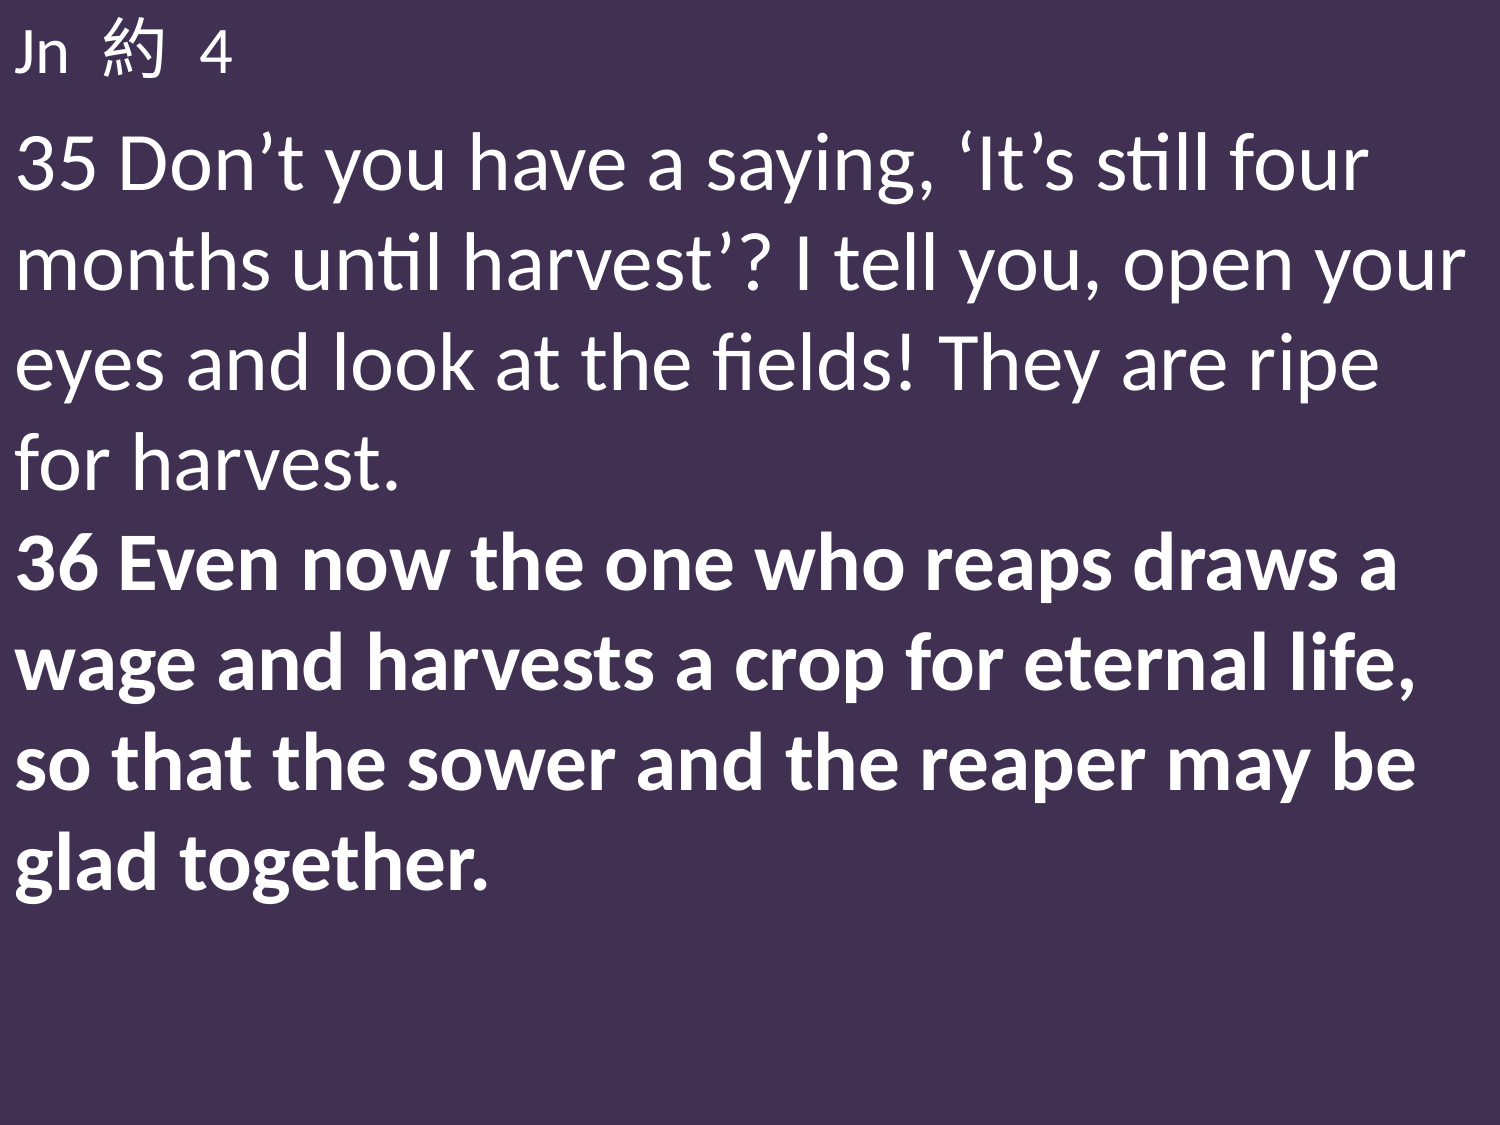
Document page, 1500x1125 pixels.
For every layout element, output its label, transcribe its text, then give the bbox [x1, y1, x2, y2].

text_box Jn 約 4 [0, 0, 750, 95]
text_box 35 Don’t you have a saying, ‘It’s still four months until harvest’? I tell you, open your eyes and look at the fields! They are ripe for harvest. 36 Even now the one who reaps draws a wage and harvests a crop for eternal life, so that the sower and the reaper may be glad together. [0, 99, 1500, 915]
